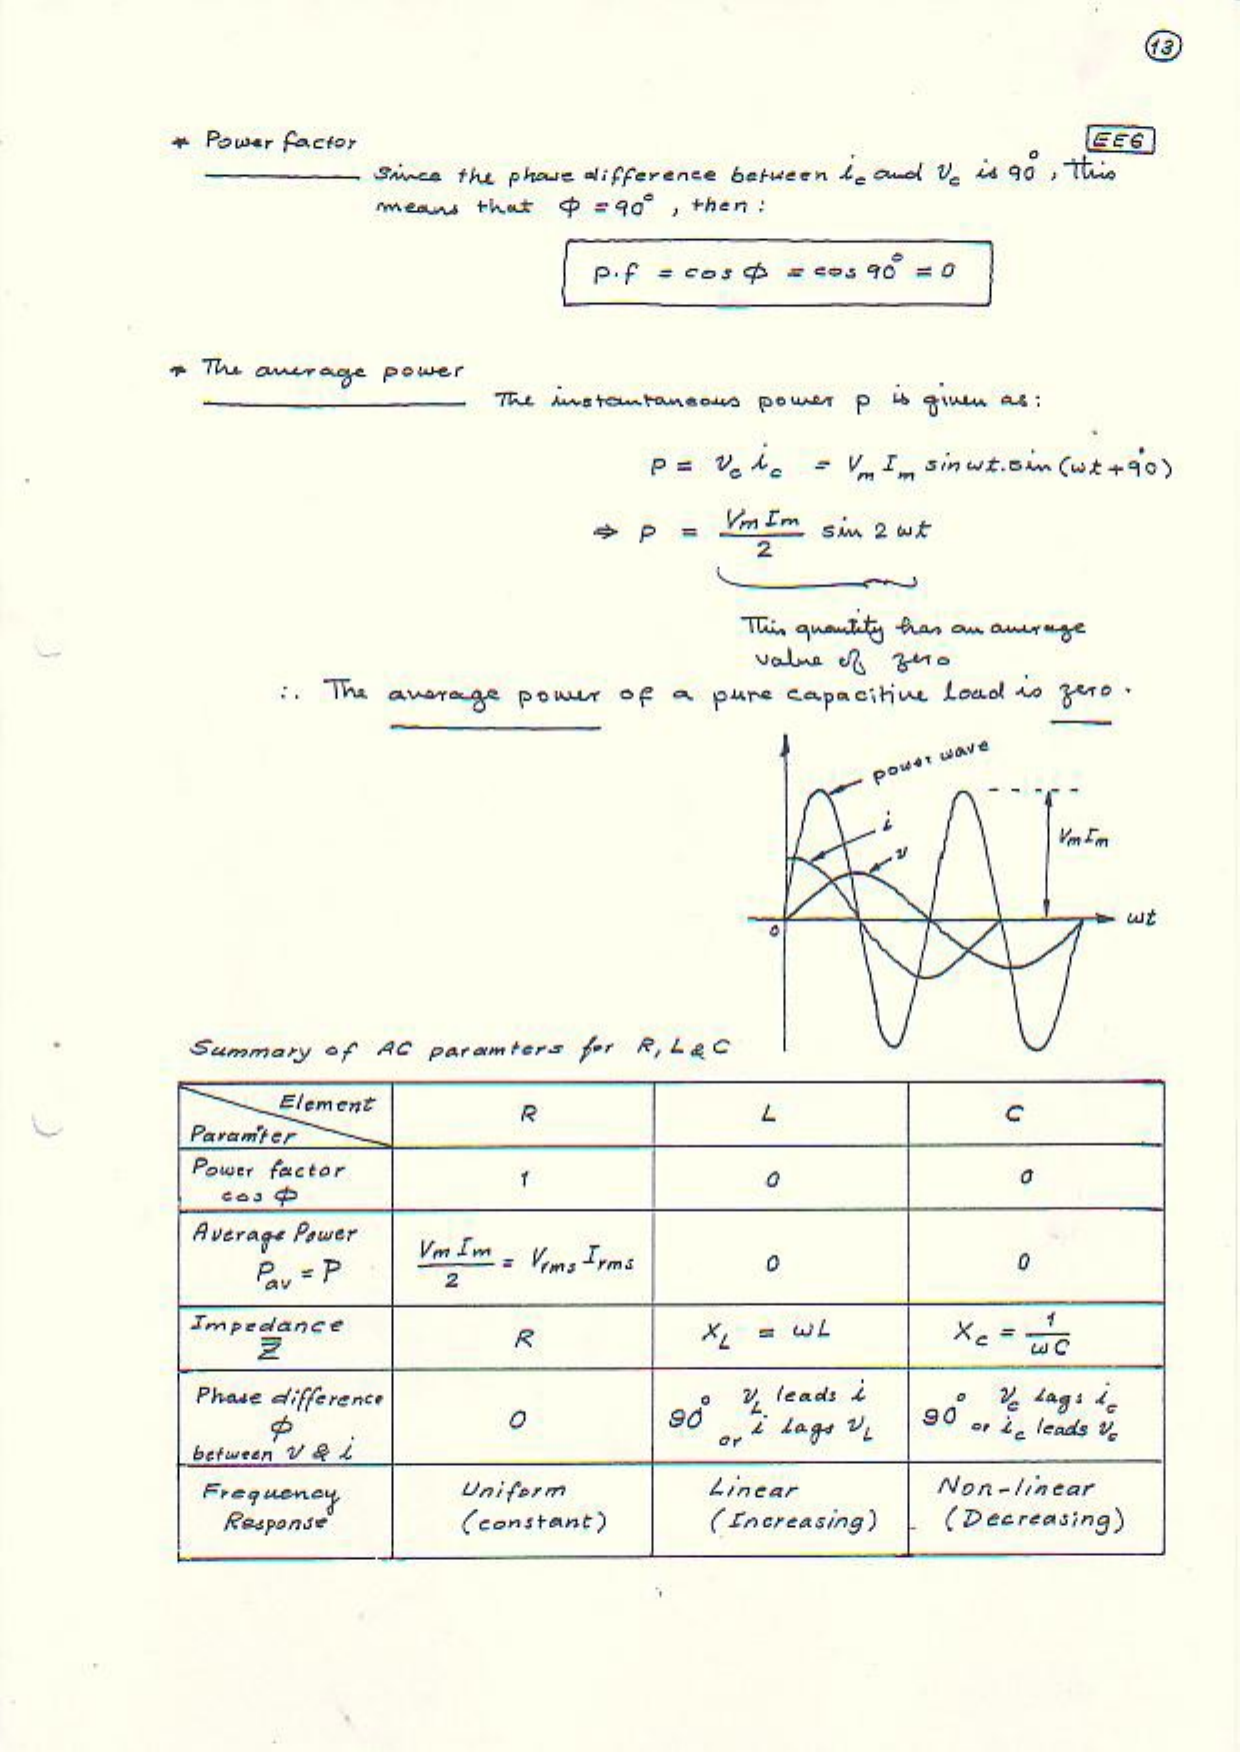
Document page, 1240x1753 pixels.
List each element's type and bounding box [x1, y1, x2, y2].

text_box [0, 0, 1240, 1752]
